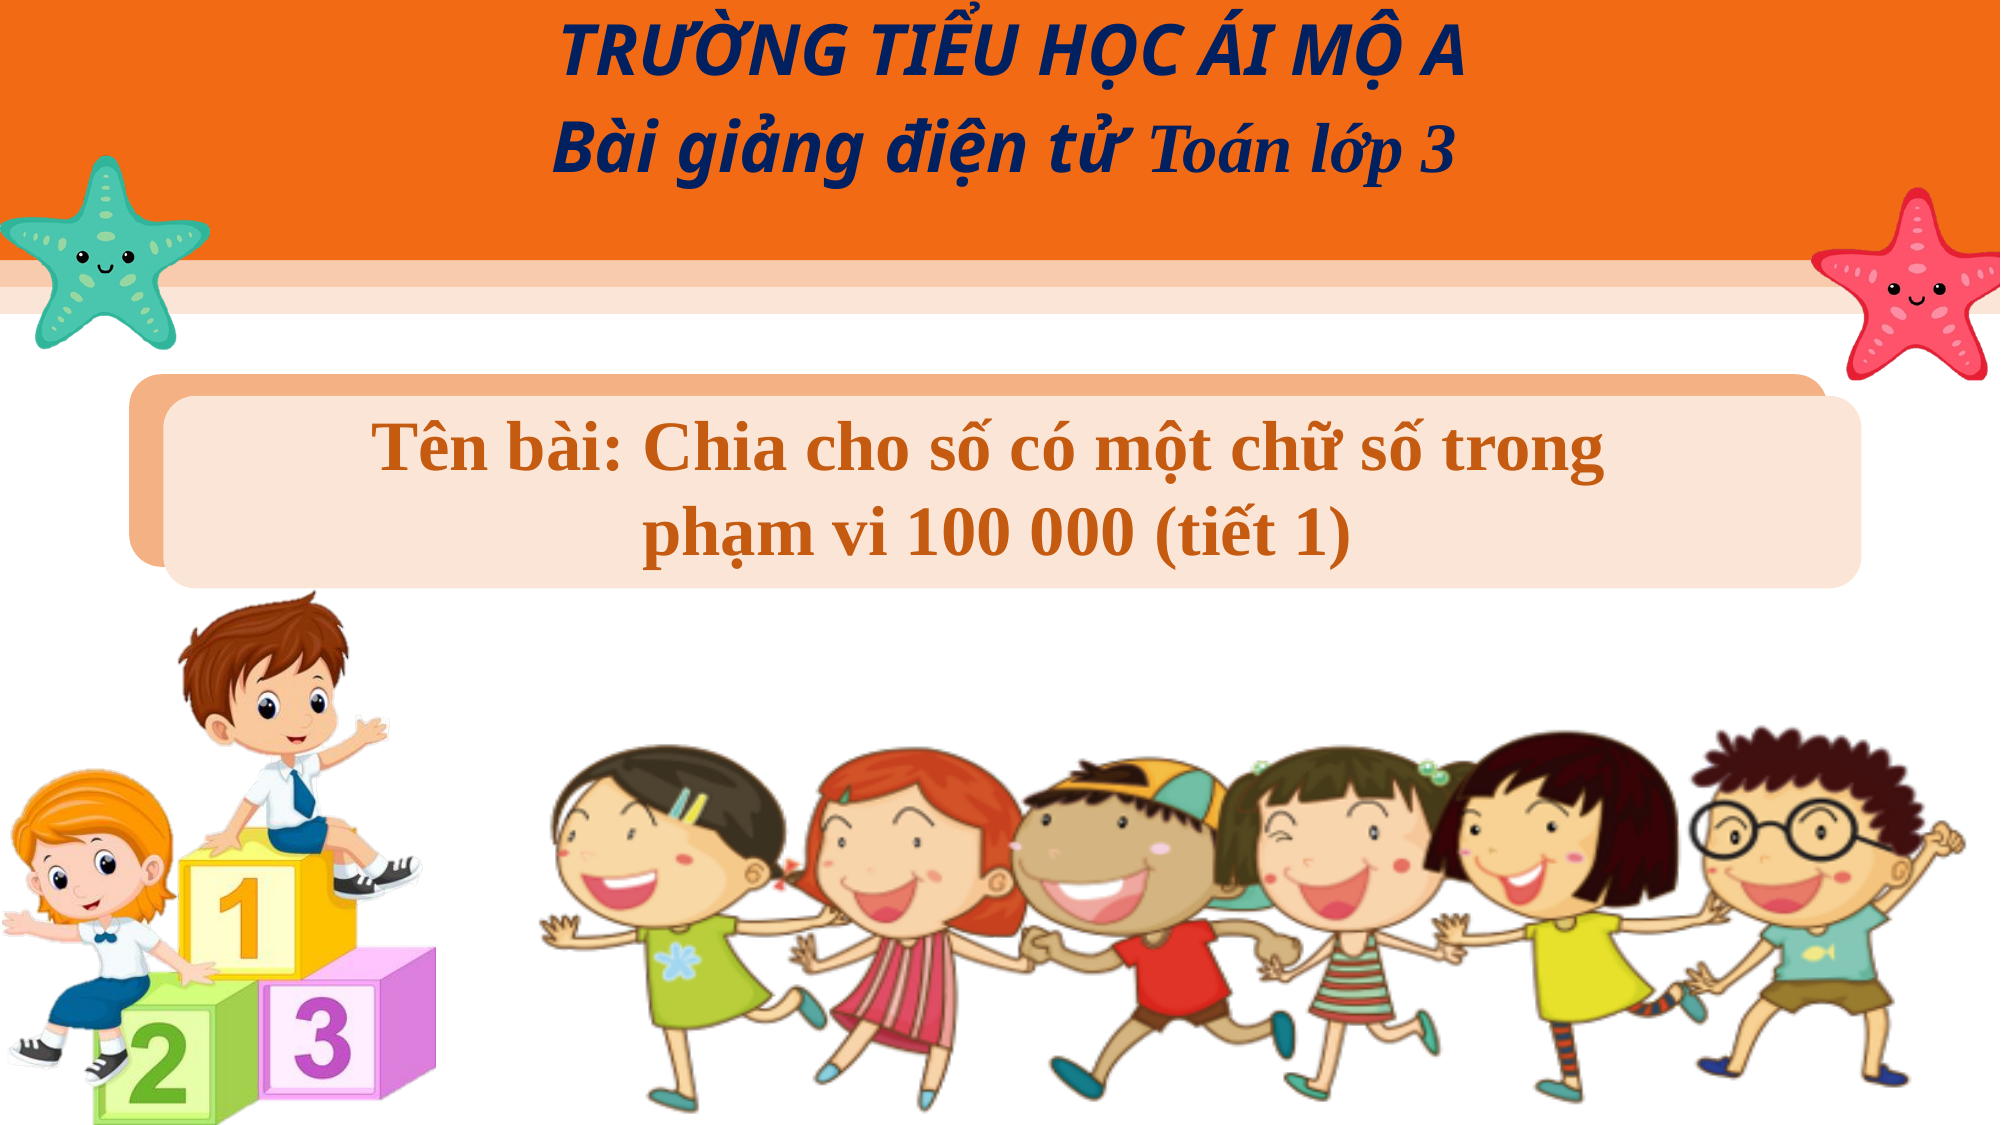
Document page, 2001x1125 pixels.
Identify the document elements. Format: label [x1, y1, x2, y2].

picture [0, 113, 210, 392]
text_box [129, 374, 1862, 589]
text_box [0, 0, 2000, 314]
picture [1811, 187, 2000, 382]
picture [2, 588, 436, 1125]
picture [483, 693, 2000, 1125]
